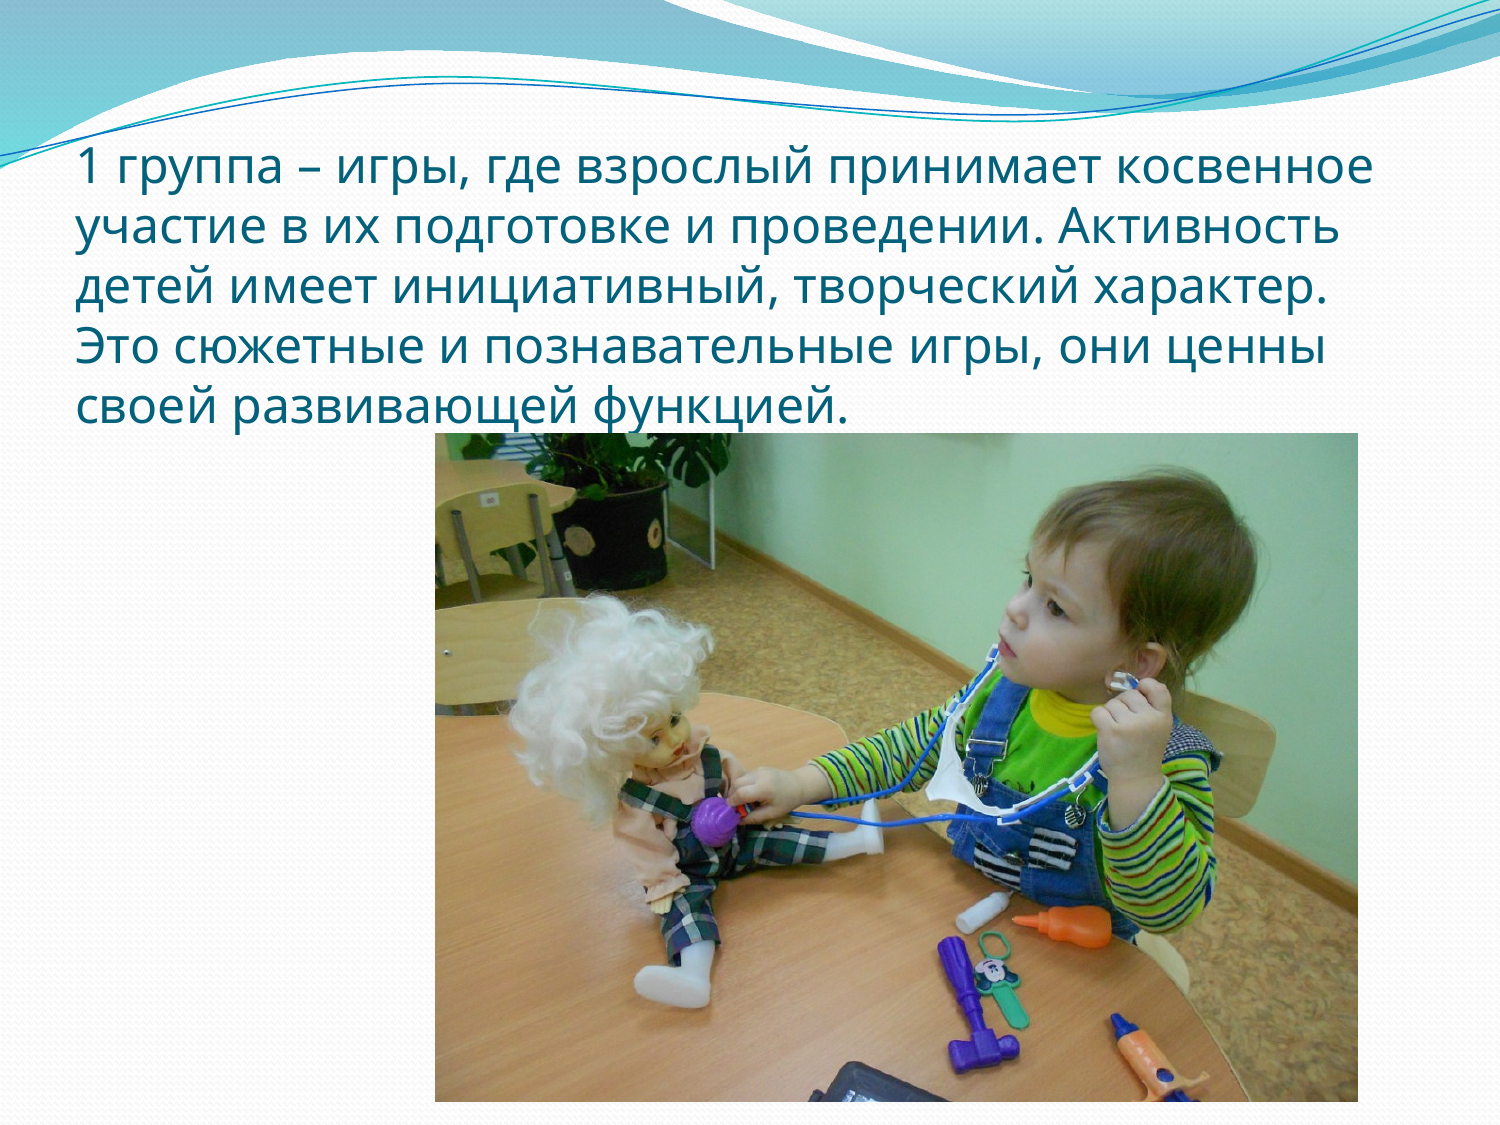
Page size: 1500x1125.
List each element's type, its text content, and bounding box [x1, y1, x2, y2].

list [435, 433, 1358, 1102]
title 1 группа – игры, где взрослый принимает косвенное участие в их подготовке и проведении. Активность детей имеет инициативный, творческий характер. Это сюжетные и познавательные игры, они ценны своей развивающей функцией. [75, 115, 1425, 434]
